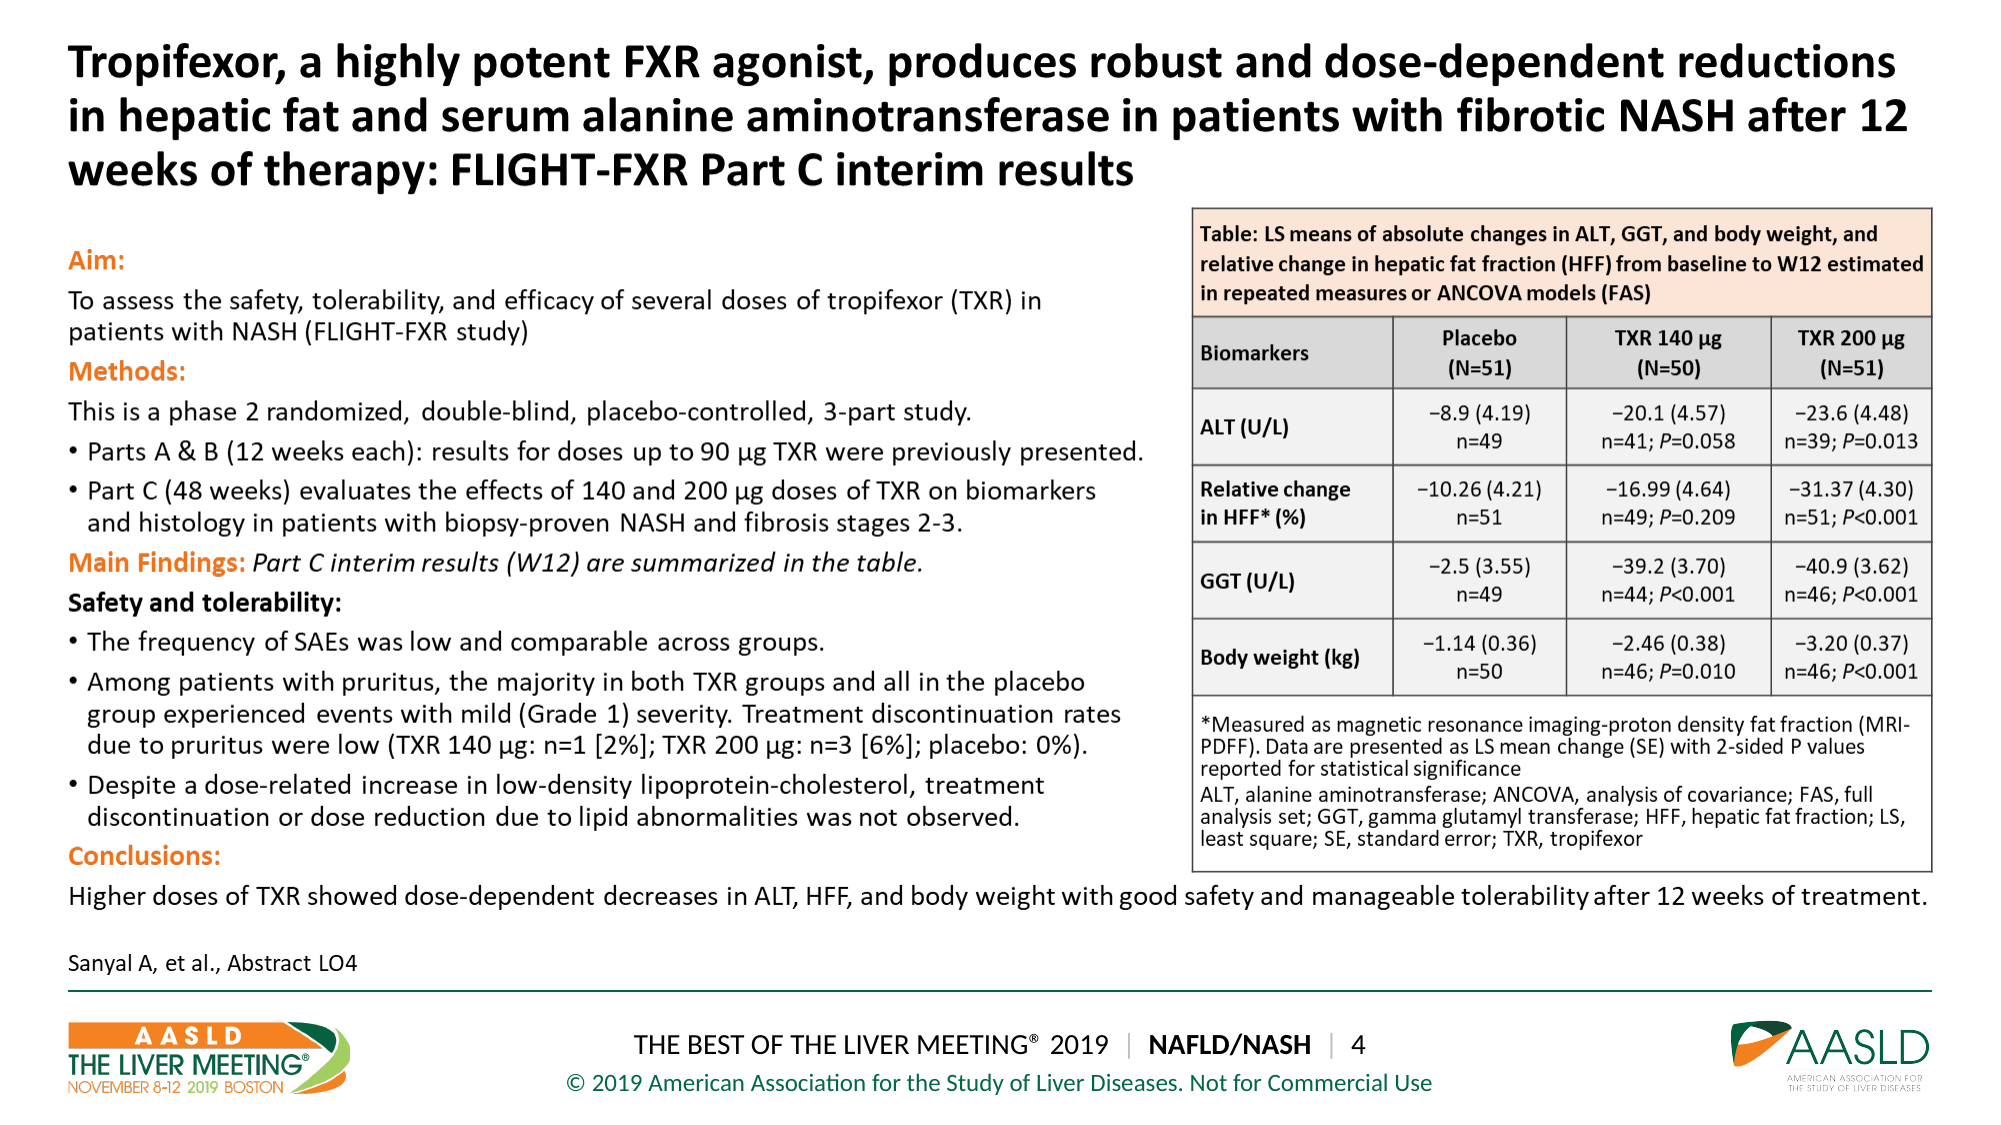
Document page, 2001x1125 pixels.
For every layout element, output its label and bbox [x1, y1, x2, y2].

picture [0, 0, 2000, 993]
picture [1726, 1020, 1934, 1096]
